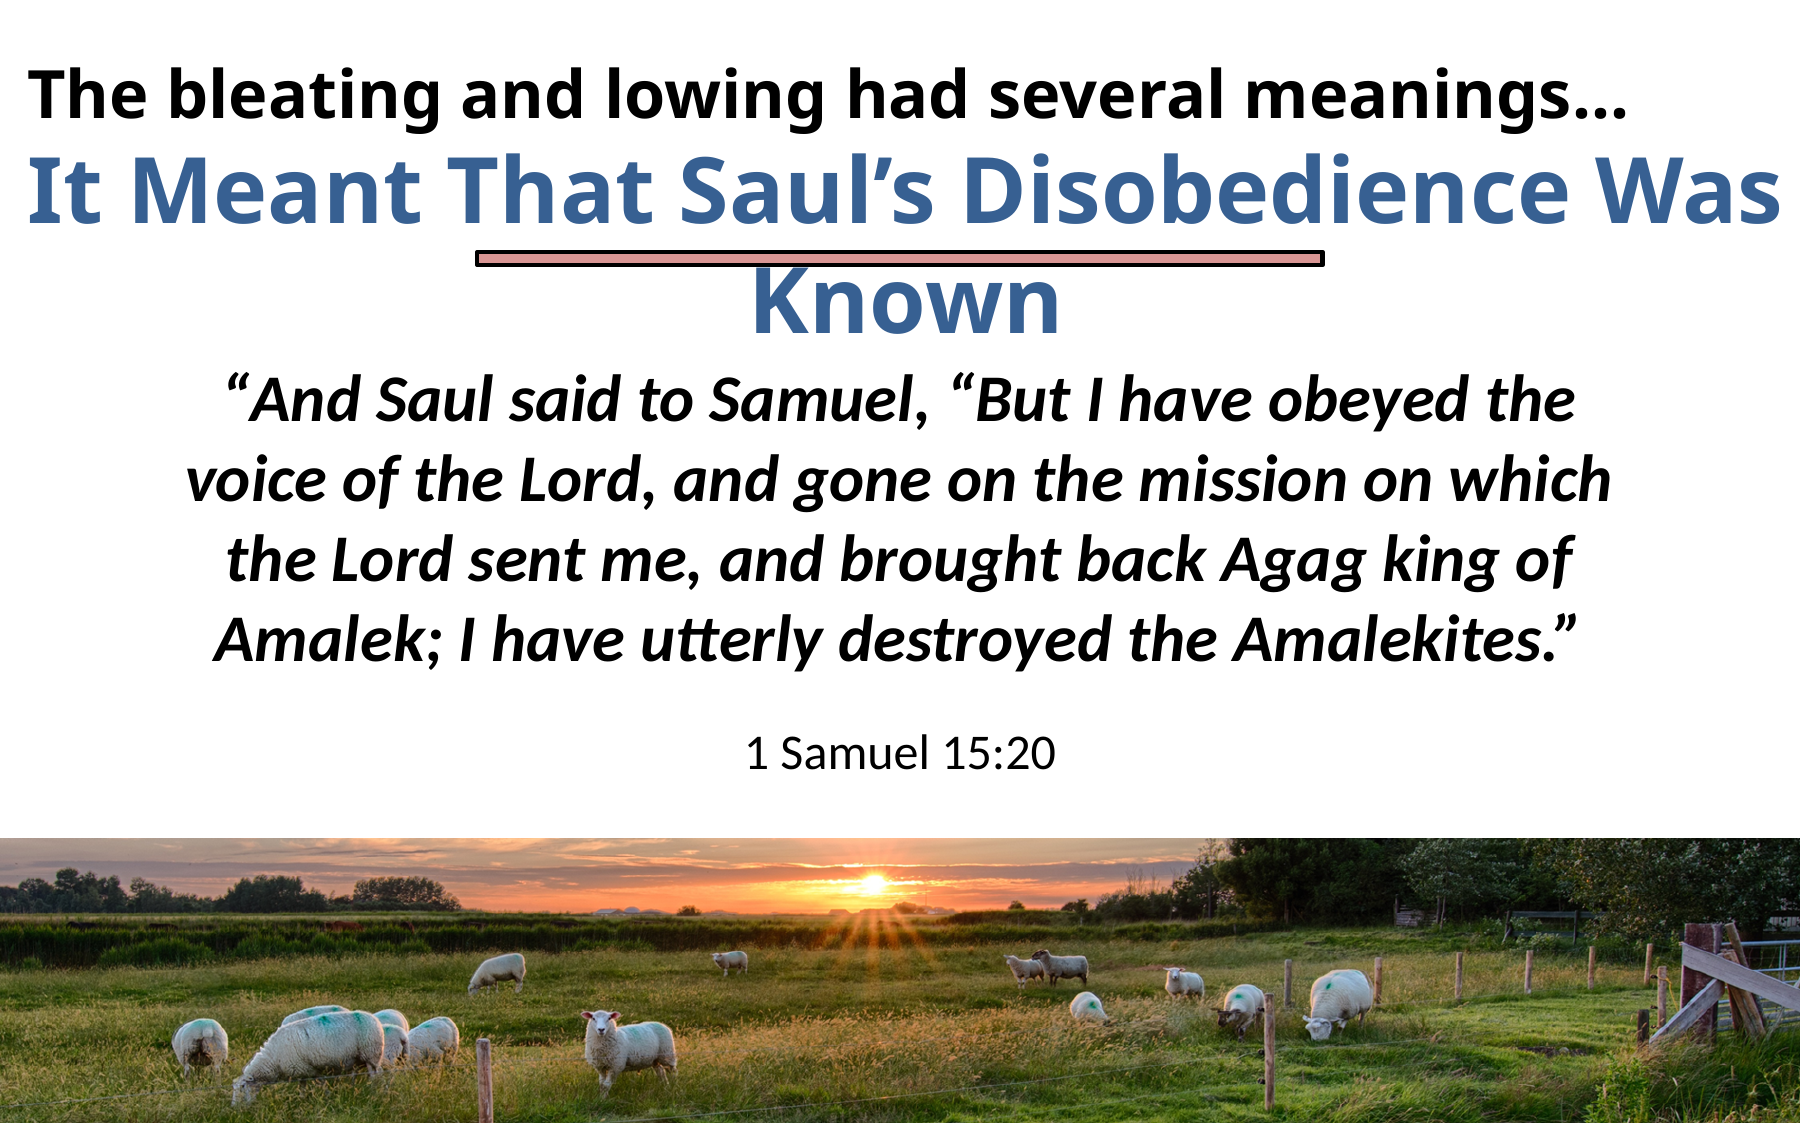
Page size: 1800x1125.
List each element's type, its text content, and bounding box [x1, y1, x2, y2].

text_box “And Saul said to Samuel, “But I have obeyed the voice of the Lord, and gone on the mission on which the Lord sent me, and brought back Agag king of Amalek; I have utterly destroyed the Amalekites.” 1 Samuel 15:20 [156, 347, 1644, 788]
text_box The bleating and lowing had several meanings… It Meant That Saul’s Disobedience Was Known [12, 45, 1800, 259]
text_box [475, 259, 1325, 267]
picture [0, 838, 1800, 1123]
